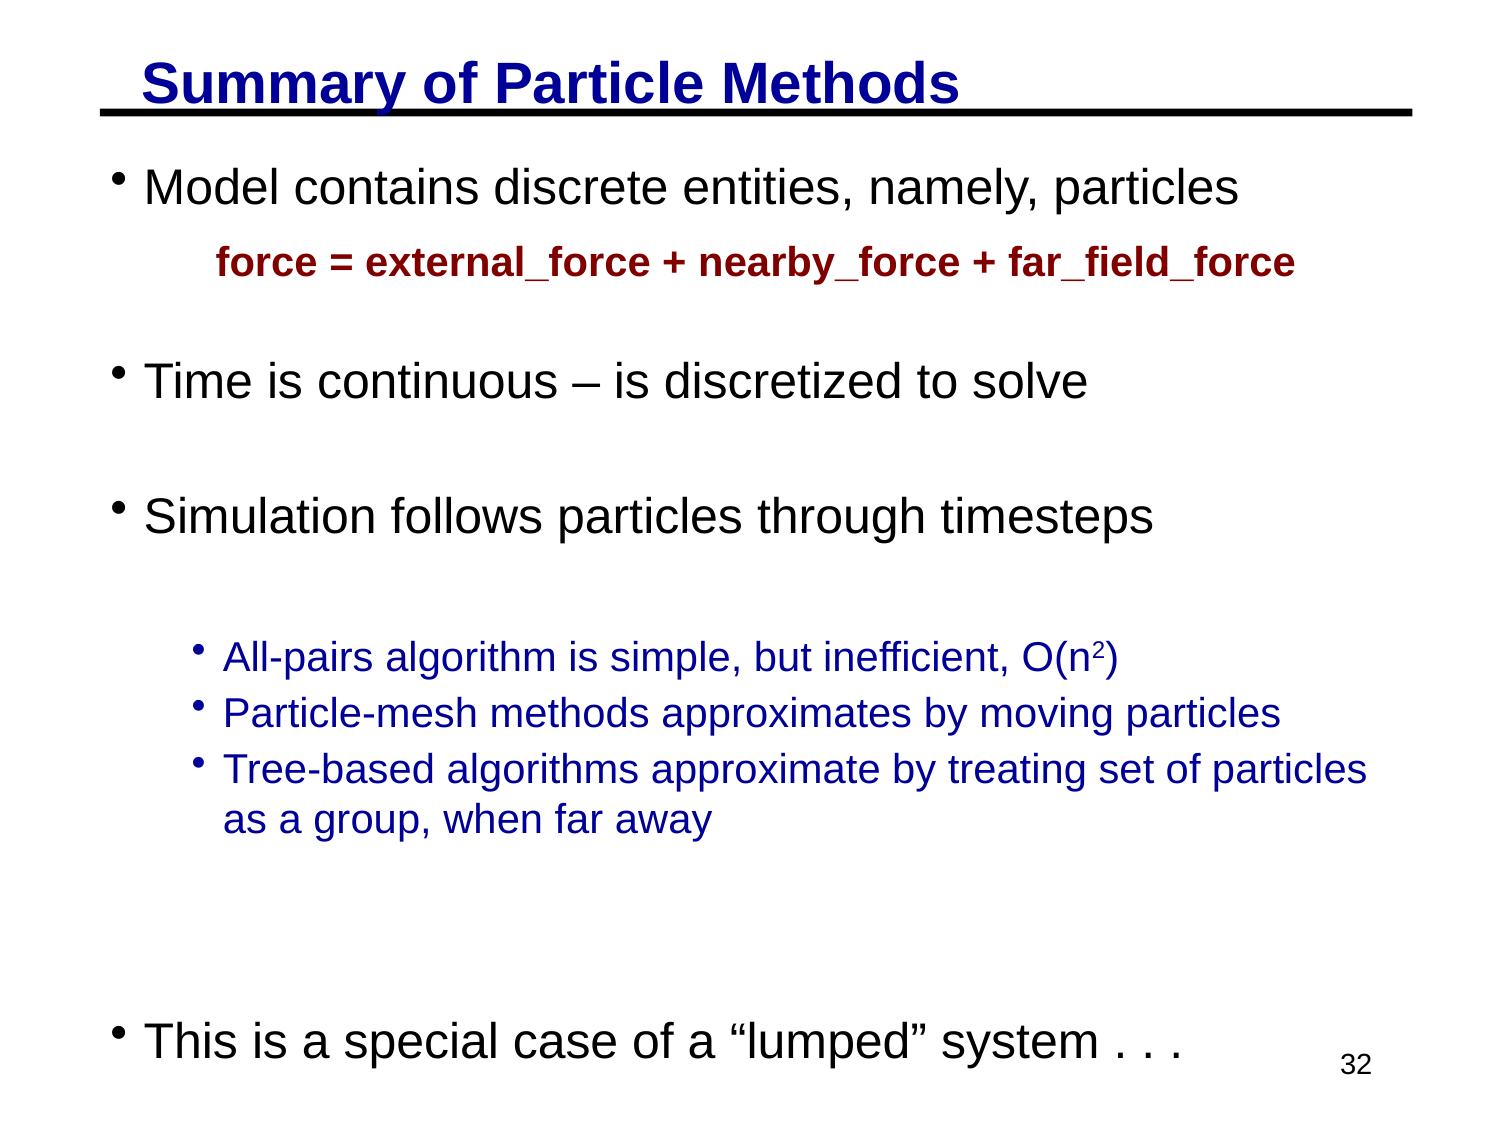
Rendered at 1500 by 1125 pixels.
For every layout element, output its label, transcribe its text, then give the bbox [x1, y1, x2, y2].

title Summary of Particle Methods [130, 50, 1413, 120]
list Model contains discrete entities, namely, particles force = external_force + nearby_force + far_field_force Time is continuous – is discretized to solve Simulation follows particles through timesteps All-pairs algorithm is simple, but inefficient, O(n2) Particle-mesh methods approximates by moving particles Tree-based algorithms approximate by treating set of particles as a group, when far away This is a special case of a “lumped” system . . . [99, 149, 1413, 1031]
slide_number 32 [1074, 1031, 1388, 1101]
